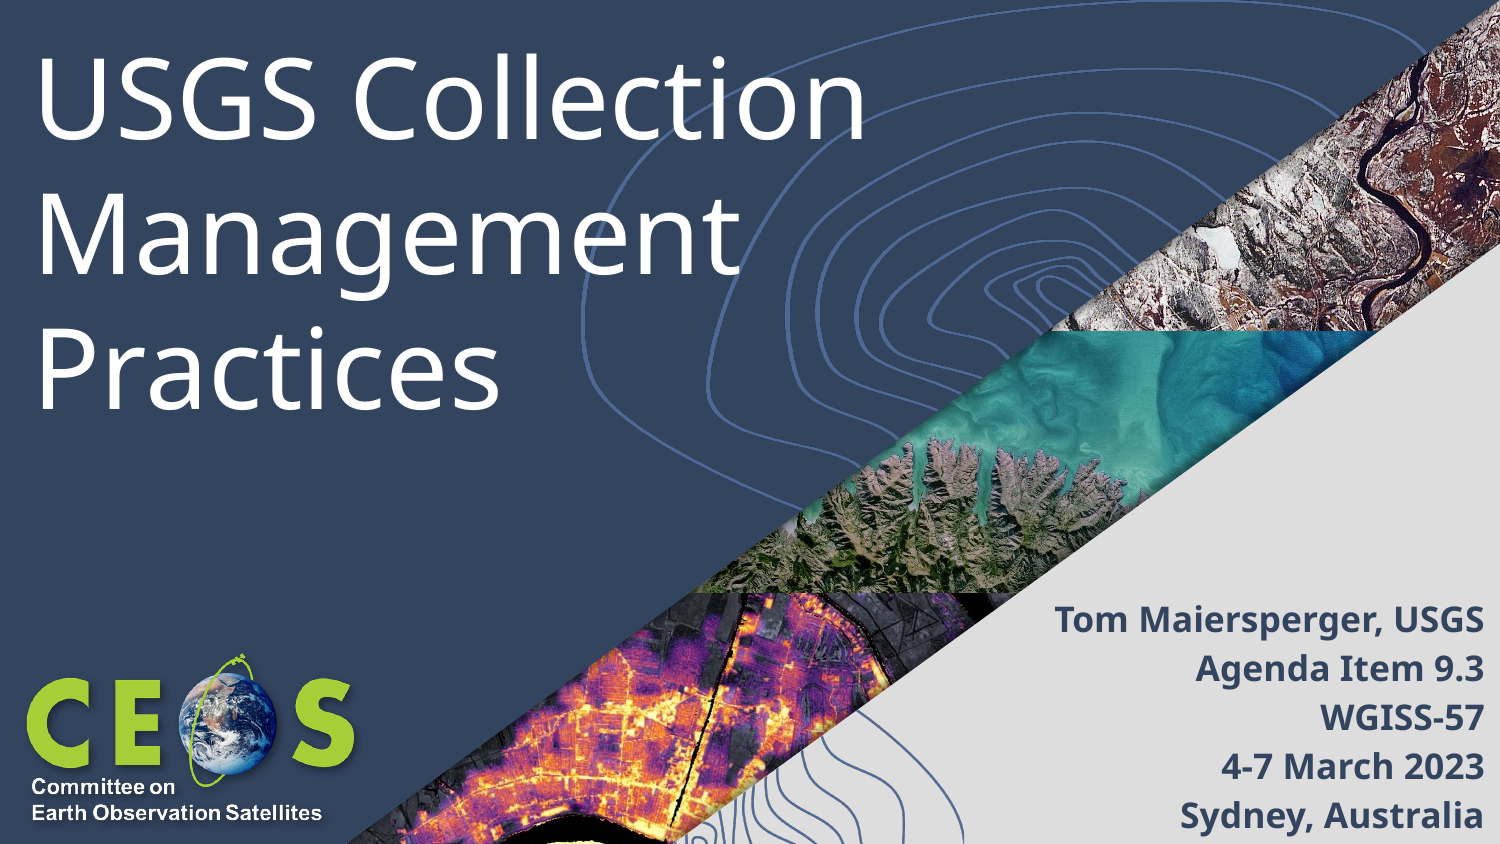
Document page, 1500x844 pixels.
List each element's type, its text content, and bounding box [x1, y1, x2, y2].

title USGS Collection Management Practices [21, 21, 893, 511]
text_box Tom Maiersperger, USGS Agenda Item 9.3 WGISS-57 4-7 March 2023 Sydney, Australia [913, 575, 1500, 824]
picture [17, 0, 1500, 844]
